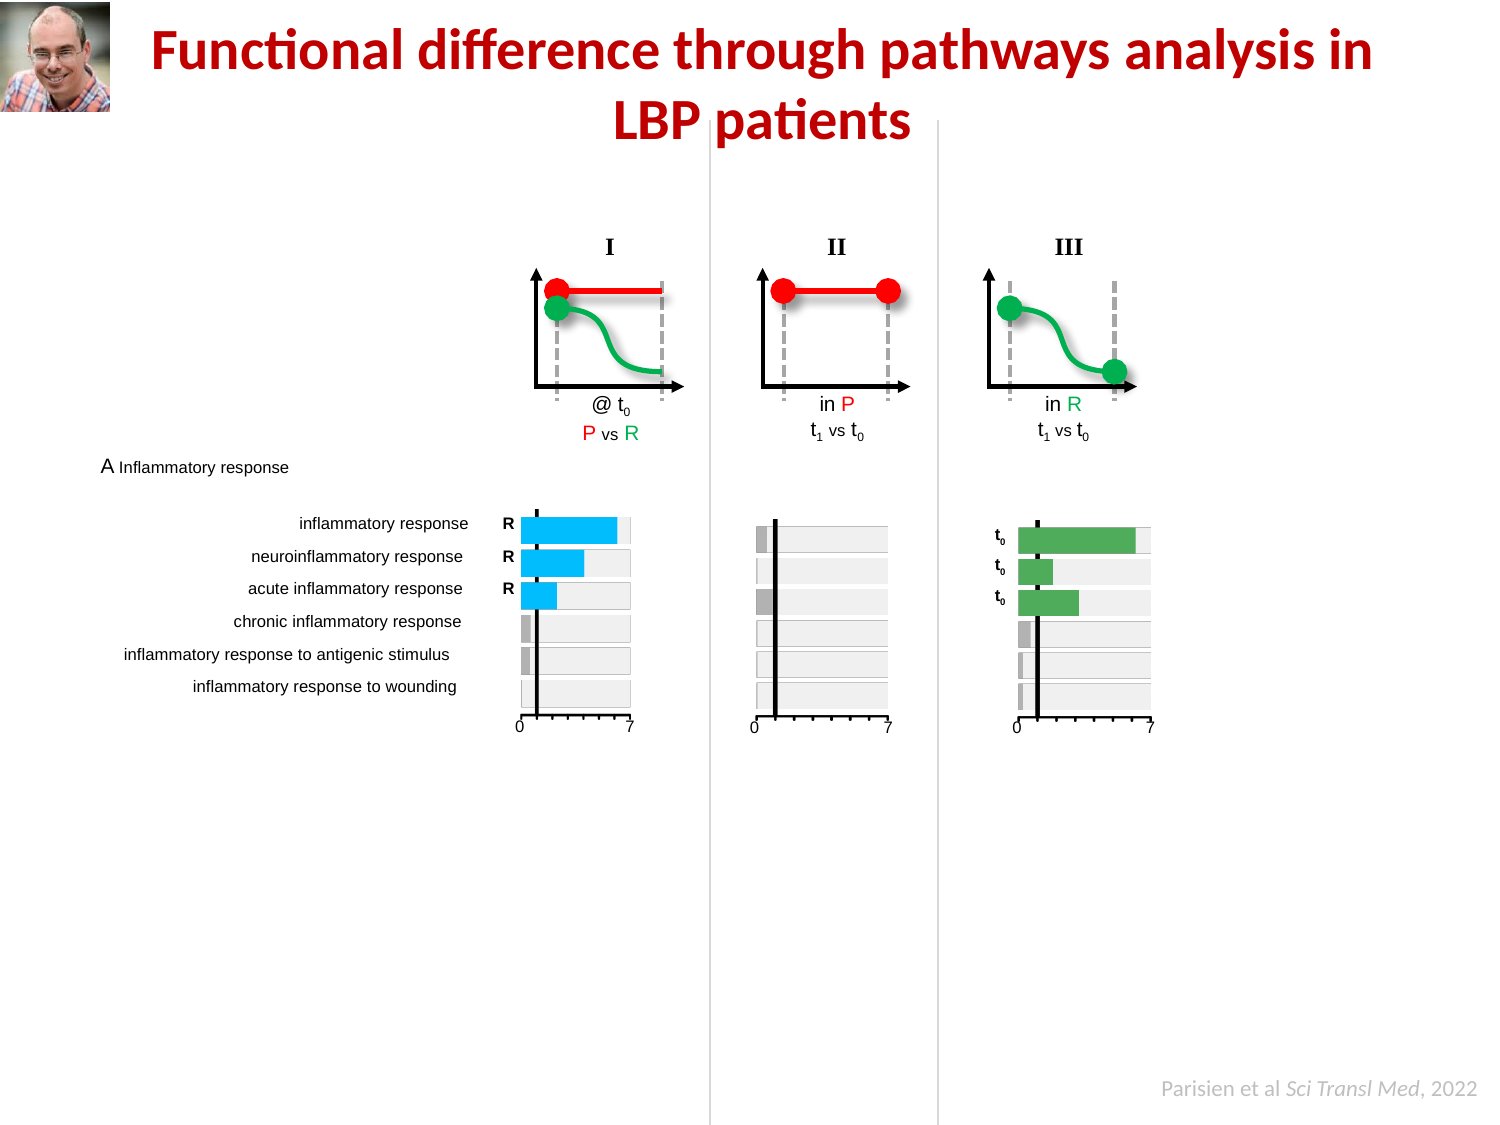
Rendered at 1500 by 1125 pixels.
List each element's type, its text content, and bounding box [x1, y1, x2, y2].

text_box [58, 445, 758, 761]
text_box I [590, 222, 630, 266]
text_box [760, 267, 911, 450]
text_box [986, 267, 1138, 450]
title Functional difference through pathways analysis in LBP patients [87, 0, 1438, 175]
text_box Parisien et al Sci Transl Med, 2022 [1148, 1066, 1500, 1108]
picture [0, 1, 110, 112]
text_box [724, 516, 1181, 760]
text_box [533, 267, 685, 443]
text_box III [1039, 222, 1099, 266]
text_box II [812, 222, 862, 266]
